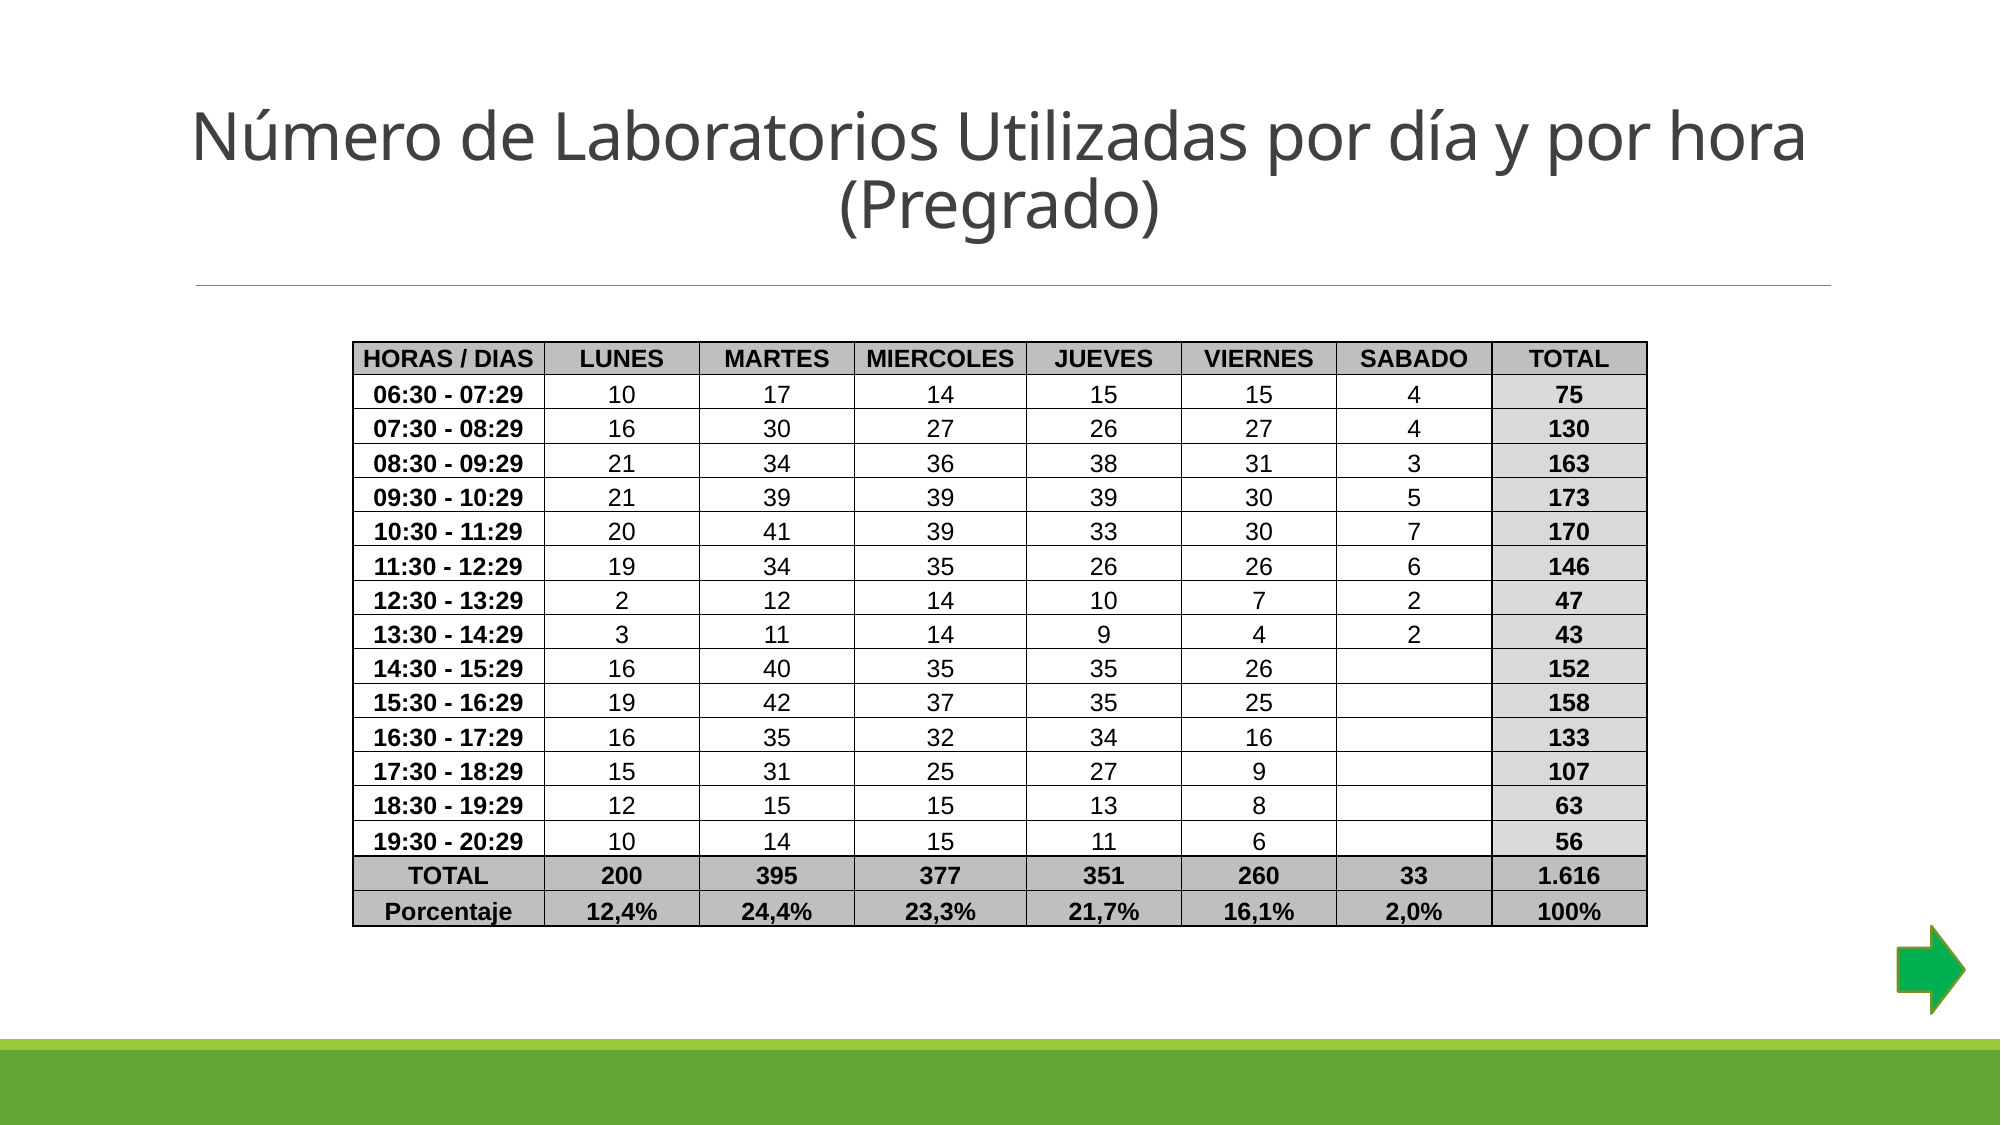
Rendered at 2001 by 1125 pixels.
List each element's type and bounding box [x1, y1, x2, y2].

table_header [354, 343, 544, 374]
table_cell [1493, 546, 1646, 580]
table_header [1493, 343, 1646, 374]
table_cell [1337, 821, 1491, 855]
table_cell [1182, 546, 1336, 580]
table_cell [545, 857, 699, 890]
table_cell [855, 478, 1026, 511]
table_cell [1337, 615, 1491, 648]
table_cell [1027, 786, 1181, 820]
table_cell [1182, 649, 1336, 683]
table_cell [354, 444, 544, 477]
table_cell [1493, 512, 1646, 545]
table_cell [1182, 409, 1336, 443]
table_cell [1182, 786, 1336, 820]
table_cell [1182, 375, 1336, 408]
table_cell [1027, 752, 1181, 785]
table_cell [1493, 615, 1646, 648]
table_cell [700, 615, 854, 648]
text_box [1896, 924, 1966, 1015]
table_cell [855, 444, 1026, 477]
table_cell [700, 857, 854, 890]
table_cell [354, 684, 544, 717]
table_cell [700, 375, 854, 408]
table_cell [354, 581, 544, 614]
table_cell [354, 649, 544, 683]
table_cell [700, 649, 854, 683]
table_cell [700, 581, 854, 614]
table_cell [1493, 478, 1646, 511]
table_cell [700, 512, 854, 545]
table_cell [354, 615, 544, 648]
table_cell [545, 649, 699, 683]
table_cell [1027, 891, 1181, 925]
table_cell [855, 409, 1026, 443]
table_cell [1493, 821, 1646, 855]
table_cell [354, 857, 544, 890]
table_cell [700, 786, 854, 820]
table_cell [354, 375, 544, 408]
table_cell [700, 546, 854, 580]
table_cell [855, 857, 1026, 890]
table_cell [1493, 752, 1646, 785]
table_cell [1337, 512, 1491, 545]
table_cell [1027, 857, 1181, 890]
table_cell [1337, 444, 1491, 477]
table_cell [354, 409, 544, 443]
table_header [1027, 343, 1181, 374]
table_cell [1182, 581, 1336, 614]
table_cell [1493, 581, 1646, 614]
table_cell [855, 821, 1026, 855]
table_cell [354, 718, 544, 751]
table_cell [354, 546, 544, 580]
table_cell [855, 786, 1026, 820]
table_cell [545, 615, 699, 648]
table_cell [1027, 512, 1181, 545]
table_cell [545, 752, 699, 785]
table_cell [1182, 718, 1336, 751]
table_cell [354, 752, 544, 785]
table_cell [1337, 581, 1491, 614]
table_cell [1493, 891, 1646, 925]
table_cell [1027, 615, 1181, 648]
table_cell [1493, 409, 1646, 443]
table_cell [545, 718, 699, 751]
table_cell [700, 718, 854, 751]
table_cell [1182, 615, 1336, 648]
table_cell [545, 891, 699, 925]
table_cell [1493, 718, 1646, 751]
table_cell [1493, 649, 1646, 683]
table_cell [855, 891, 1026, 925]
table_header [700, 343, 854, 374]
table_cell [545, 512, 699, 545]
table_cell [700, 752, 854, 785]
table_cell [1337, 409, 1491, 443]
table_cell [545, 786, 699, 820]
table_cell [855, 615, 1026, 648]
table_cell [1337, 752, 1491, 785]
title [137, 59, 1863, 250]
table_cell [1027, 375, 1181, 408]
table_cell [354, 512, 544, 545]
table_cell [1027, 409, 1181, 443]
table_cell [1182, 752, 1336, 785]
table_cell [855, 718, 1026, 751]
table_cell [1182, 684, 1336, 717]
table_header [855, 343, 1026, 374]
table_cell [545, 409, 699, 443]
table_cell [1027, 478, 1181, 511]
table_cell [1337, 478, 1491, 511]
table_cell [1027, 581, 1181, 614]
table_cell [354, 891, 544, 925]
table_cell [1337, 891, 1491, 925]
table_cell [1182, 512, 1336, 545]
table_cell [1027, 649, 1181, 683]
table_cell [1337, 375, 1491, 408]
table_cell [1337, 857, 1491, 890]
table_cell [545, 444, 699, 477]
table_cell [545, 478, 699, 511]
table_cell [855, 649, 1026, 683]
table_header [1337, 343, 1491, 374]
table_cell [1182, 891, 1336, 925]
table_cell [545, 375, 699, 408]
table_cell [1182, 478, 1336, 511]
table_cell [1493, 857, 1646, 890]
table_cell [354, 821, 544, 855]
table_cell [1337, 684, 1491, 717]
table_header [1182, 343, 1336, 374]
table_cell [545, 546, 699, 580]
table_cell [855, 684, 1026, 717]
table_cell [700, 684, 854, 717]
table_cell [354, 478, 544, 511]
table_cell [545, 821, 699, 855]
table_cell [1493, 375, 1646, 408]
table_cell [354, 786, 544, 820]
table_cell [1027, 684, 1181, 717]
table_cell [700, 444, 854, 477]
table_cell [1182, 821, 1336, 855]
table_cell [700, 409, 854, 443]
table_cell [1493, 684, 1646, 717]
table_cell [1027, 718, 1181, 751]
table_cell [1337, 649, 1491, 683]
table_cell [1027, 444, 1181, 477]
table_cell [1182, 857, 1336, 890]
table_cell [1182, 444, 1336, 477]
table_cell [1337, 786, 1491, 820]
table_cell [855, 581, 1026, 614]
table_cell [545, 684, 699, 717]
table_cell [1337, 546, 1491, 580]
table_cell [545, 581, 699, 614]
table_cell [855, 375, 1026, 408]
table_cell [700, 478, 854, 511]
table_cell [700, 891, 854, 925]
table_header [545, 343, 699, 374]
table_cell [855, 512, 1026, 545]
table_cell [855, 752, 1026, 785]
table_cell [1493, 444, 1646, 477]
table_cell [700, 821, 854, 855]
table_cell [1337, 718, 1491, 751]
table_cell [855, 546, 1026, 580]
table_cell [1027, 546, 1181, 580]
table_cell [1493, 786, 1646, 820]
table_cell [1027, 821, 1181, 855]
